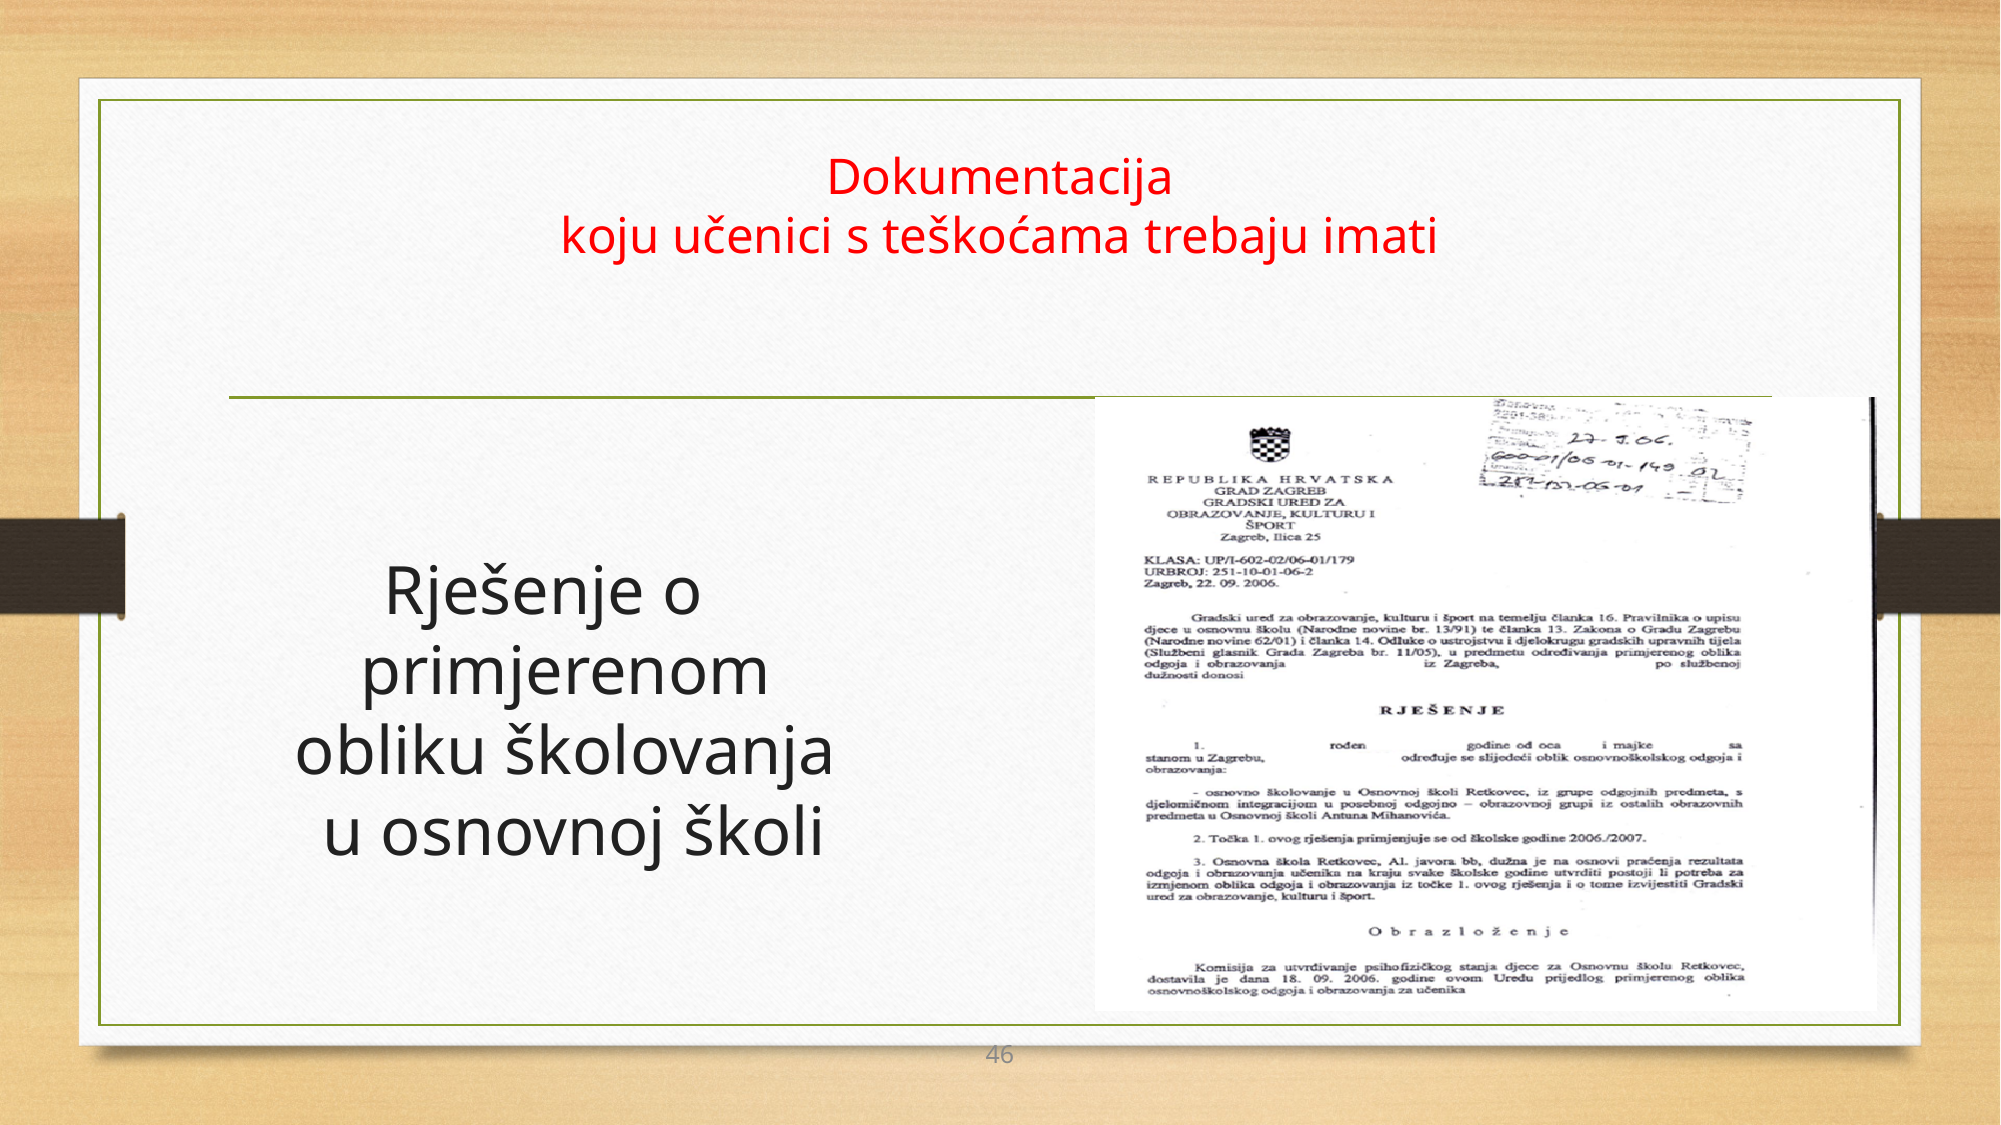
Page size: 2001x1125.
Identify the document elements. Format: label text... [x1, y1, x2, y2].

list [1094, 396, 1877, 1012]
list Rješenje o primjerenom obliku školovanja u osnovnoj školi [104, 397, 1000, 979]
text_box 46 [904, 1025, 1096, 1086]
title Dokumentacija koju učenici s teškoćama trebaju imati [104, 84, 1896, 272]
picture [0, 0, 2001, 1125]
